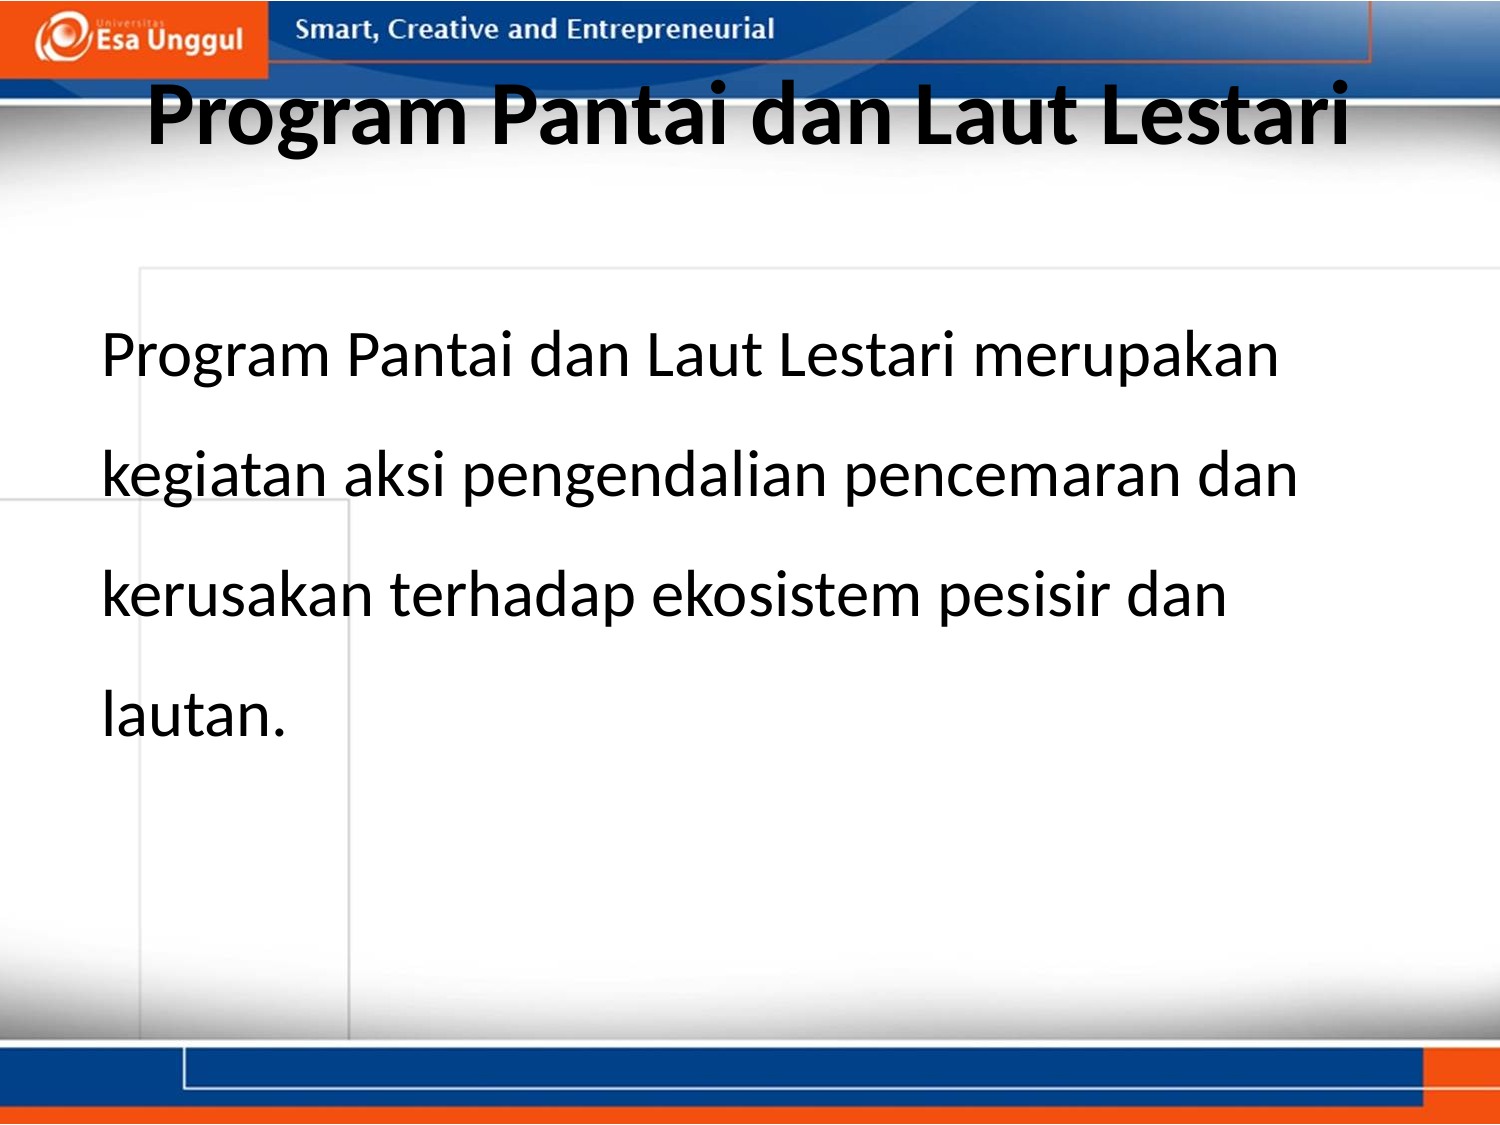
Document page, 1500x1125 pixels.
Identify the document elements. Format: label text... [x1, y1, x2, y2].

picture [0, 1, 1500, 1124]
title Program Pantai dan Laut Lestari [75, 45, 1425, 233]
list Program Pantai dan Laut Lestari merupakan kegiatan aksi pengendalian pencemaran dan kerusakan terhadap ekosistem pesisir dan lautan. [75, 262, 1425, 1005]
